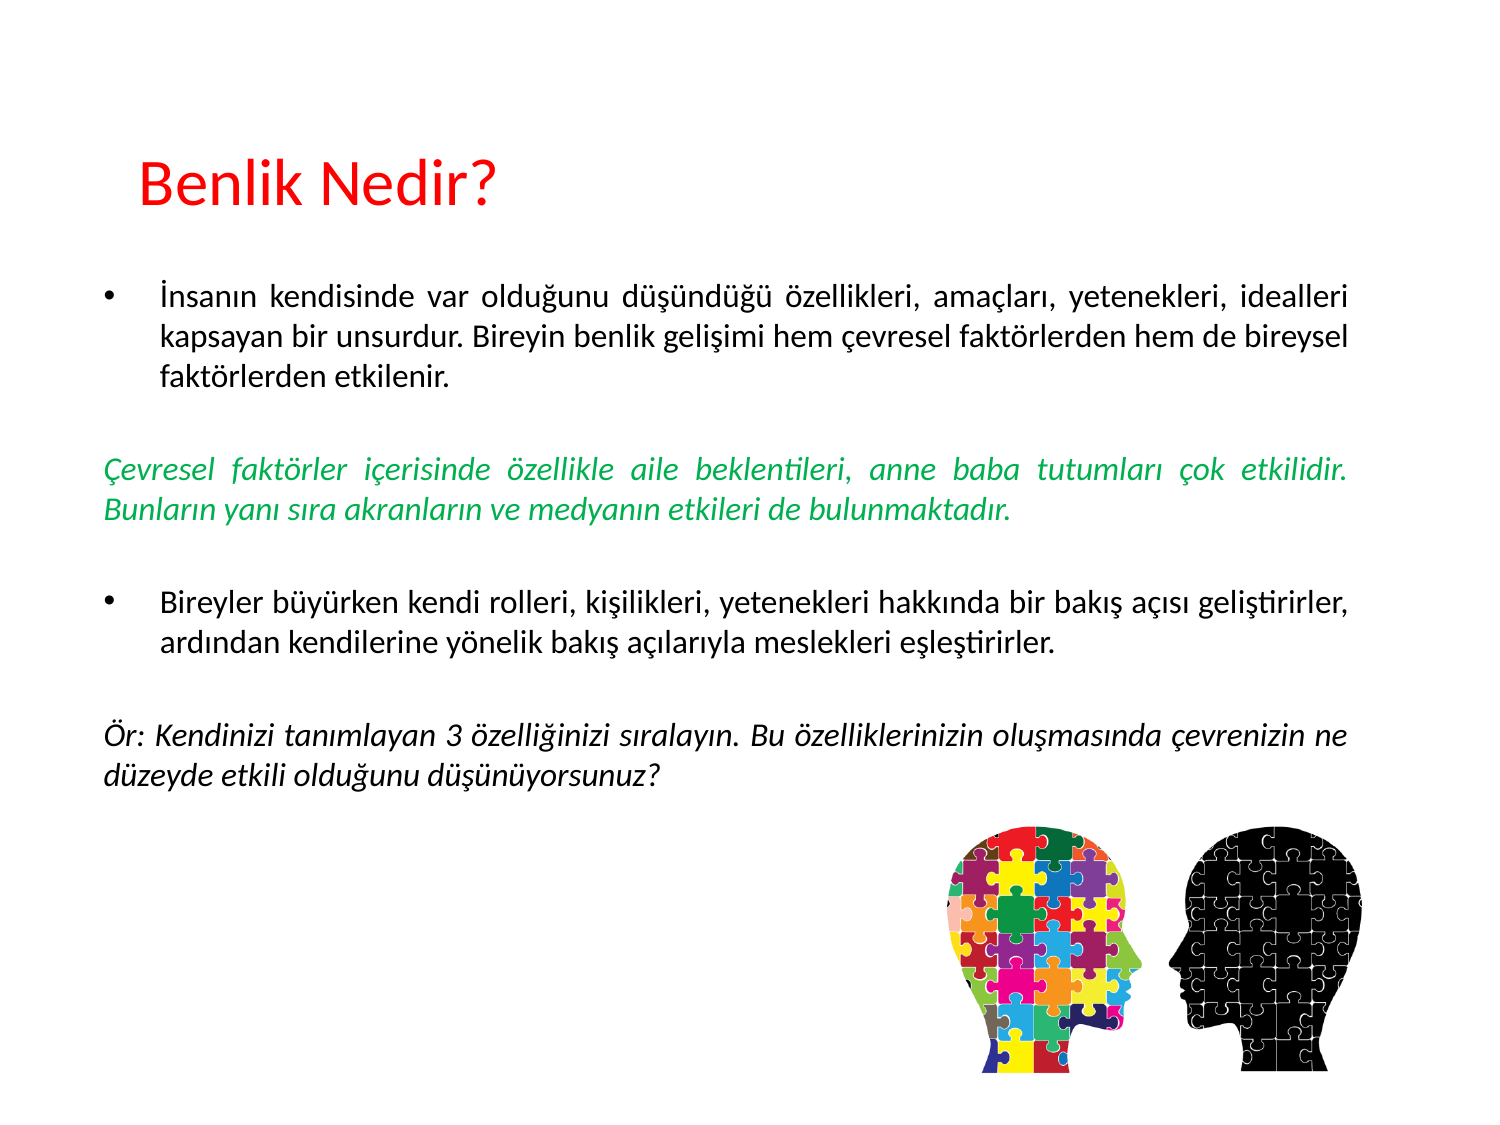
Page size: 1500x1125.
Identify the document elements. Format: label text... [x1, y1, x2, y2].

picture [903, 783, 1409, 1093]
title Benlik Nedir? [123, 101, 1427, 256]
list İnsanın kendisinde var olduğunu düşündüğü özellikleri, amaçları, yetenekleri, idealleri kapsayan bir unsurdur. Bireyin benlik gelişimi hem çevresel faktörlerden hem de bireysel faktörlerden etkilenir. Çevresel faktörler içerisinde özellikle aile beklentileri, anne baba tutumları çok etkilidir. Bunların yanı sıra akranların ve medyanın etkileri de bulunmaktadır. Bireyler büyürken kendi rolleri, kişilikleri, yetenekleri hakkında bir bakış açısı geliştirirler, ardından kendilerine yönelik bakış açılarıyla meslekleri eşleştirirler. Ör: Kendinizi tanımlayan 3 özelliğinizi sıralayın. Bu özelliklerinizin oluşmasında çevrenizin ne düzeyde etkili olduğunu düşünüyorsunuz? [88, 267, 1366, 1010]
